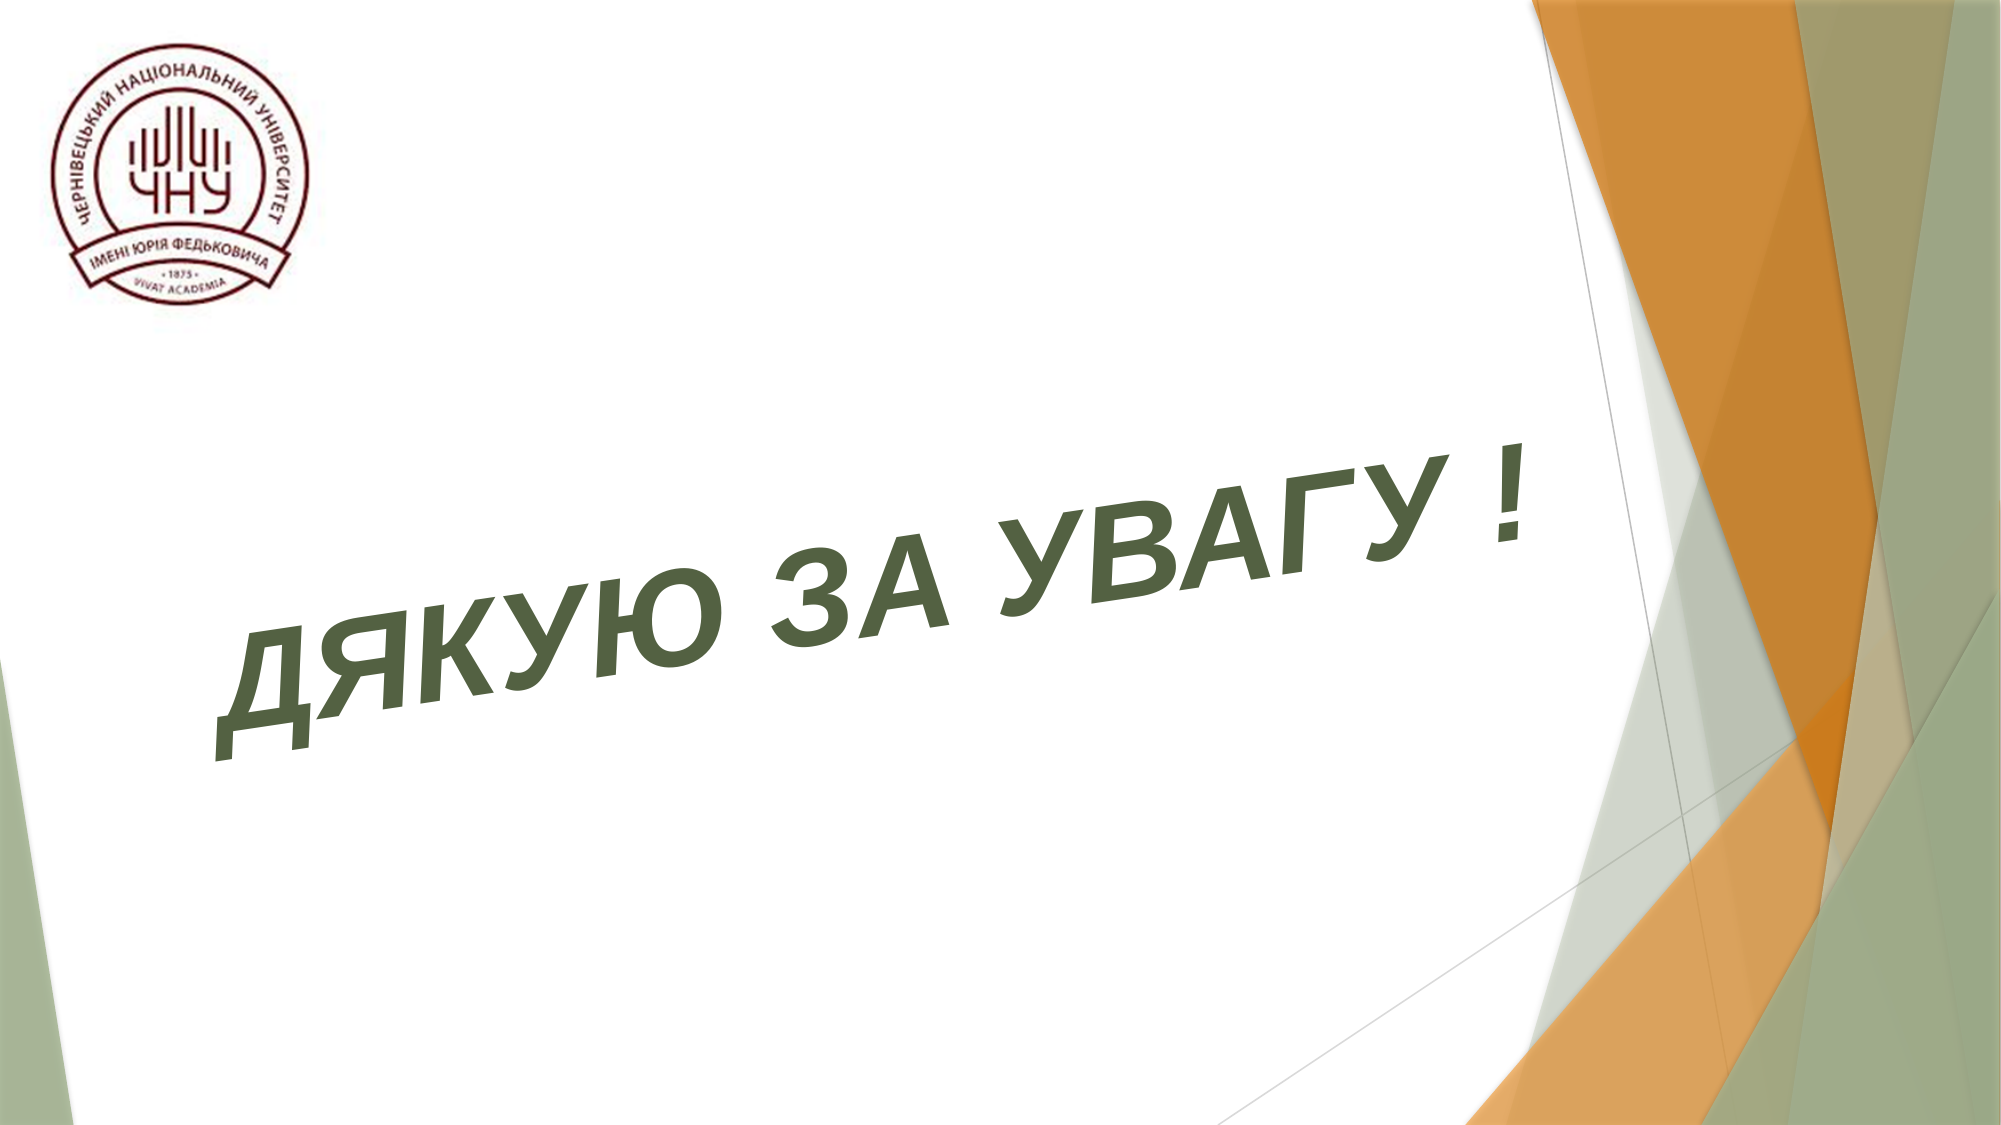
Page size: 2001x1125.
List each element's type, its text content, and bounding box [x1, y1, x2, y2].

title ДЯКУЮ ЗА УВАГУ ! [106, 378, 1664, 950]
picture [12, 14, 348, 336]
